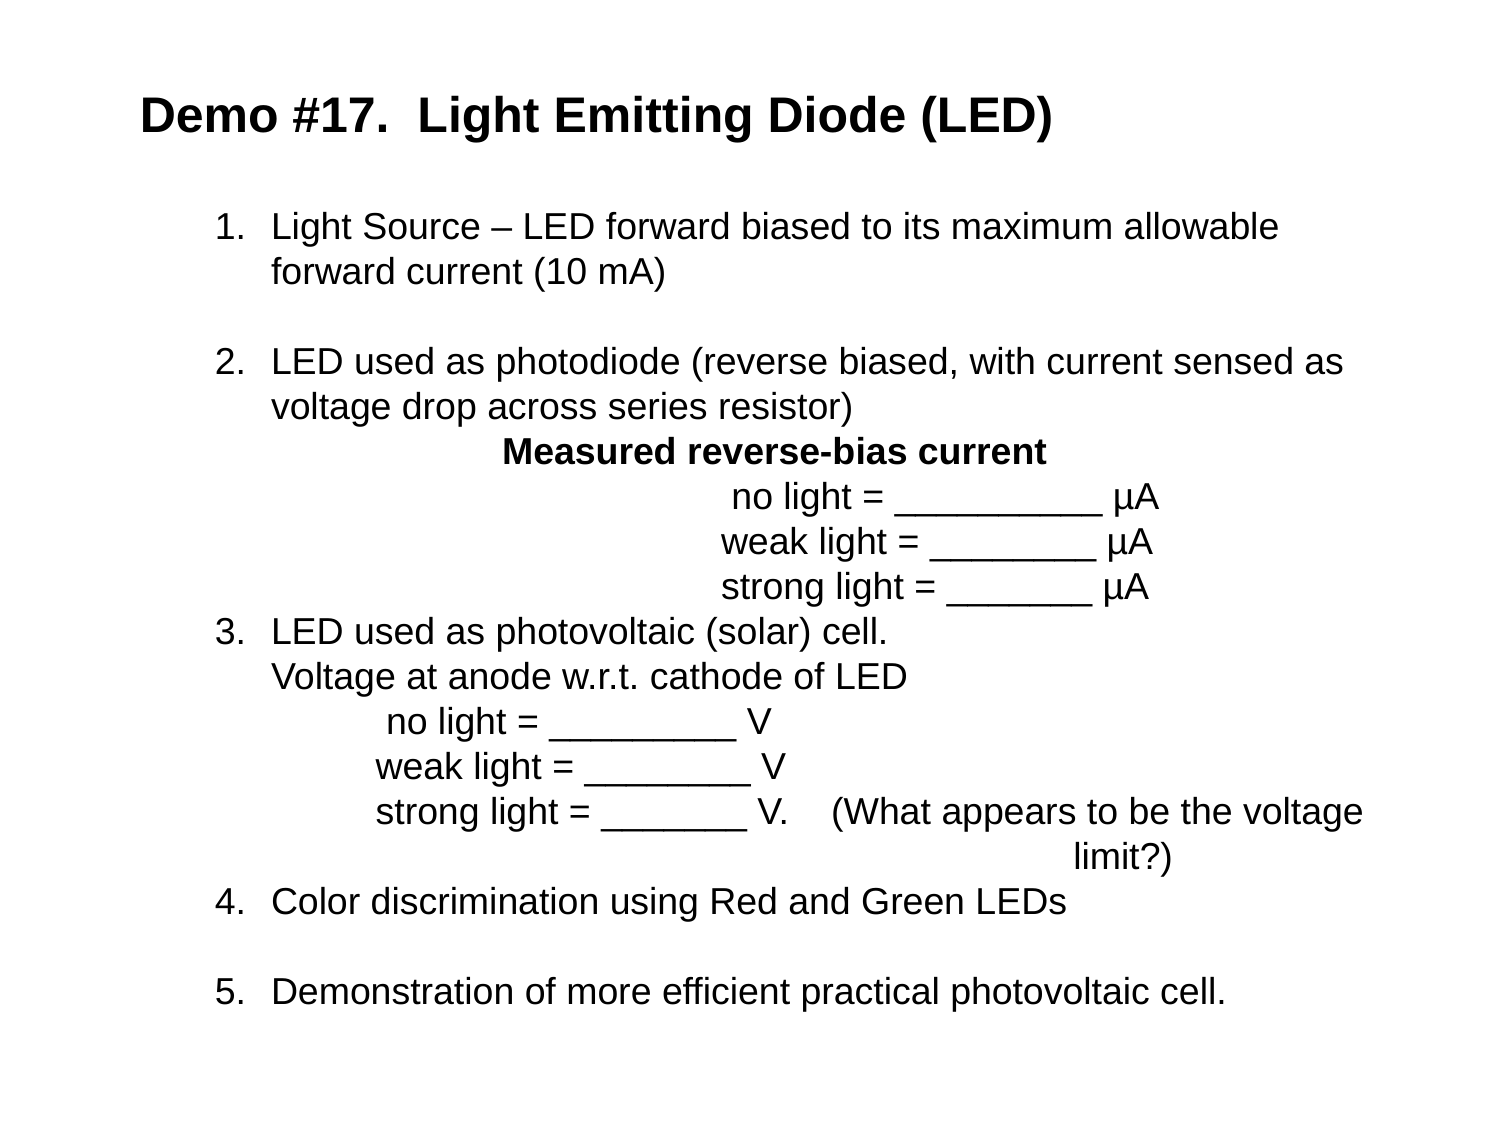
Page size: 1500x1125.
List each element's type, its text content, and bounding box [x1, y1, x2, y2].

text_box Demo #17. Light Emitting Diode (LED) Light Source – LED forward biased to its maximum allowable forward current (10 mA) LED used as photodiode (reverse biased, with current sensed as voltage drop across series resistor) Measured reverse-bias current no light = __________ µA weak light = ________ µA strong light = _______ µA LED used as photovoltaic (solar) cell. Voltage at anode w.r.t. cathode of LED no light = _________ V weak light = ________ V strong light = _______ V. (What appears to be the voltage limit?) Color discrimination using Red and Green LEDs Demonstration of more efficient practical photovoltaic cell. [124, 74, 1388, 1110]
